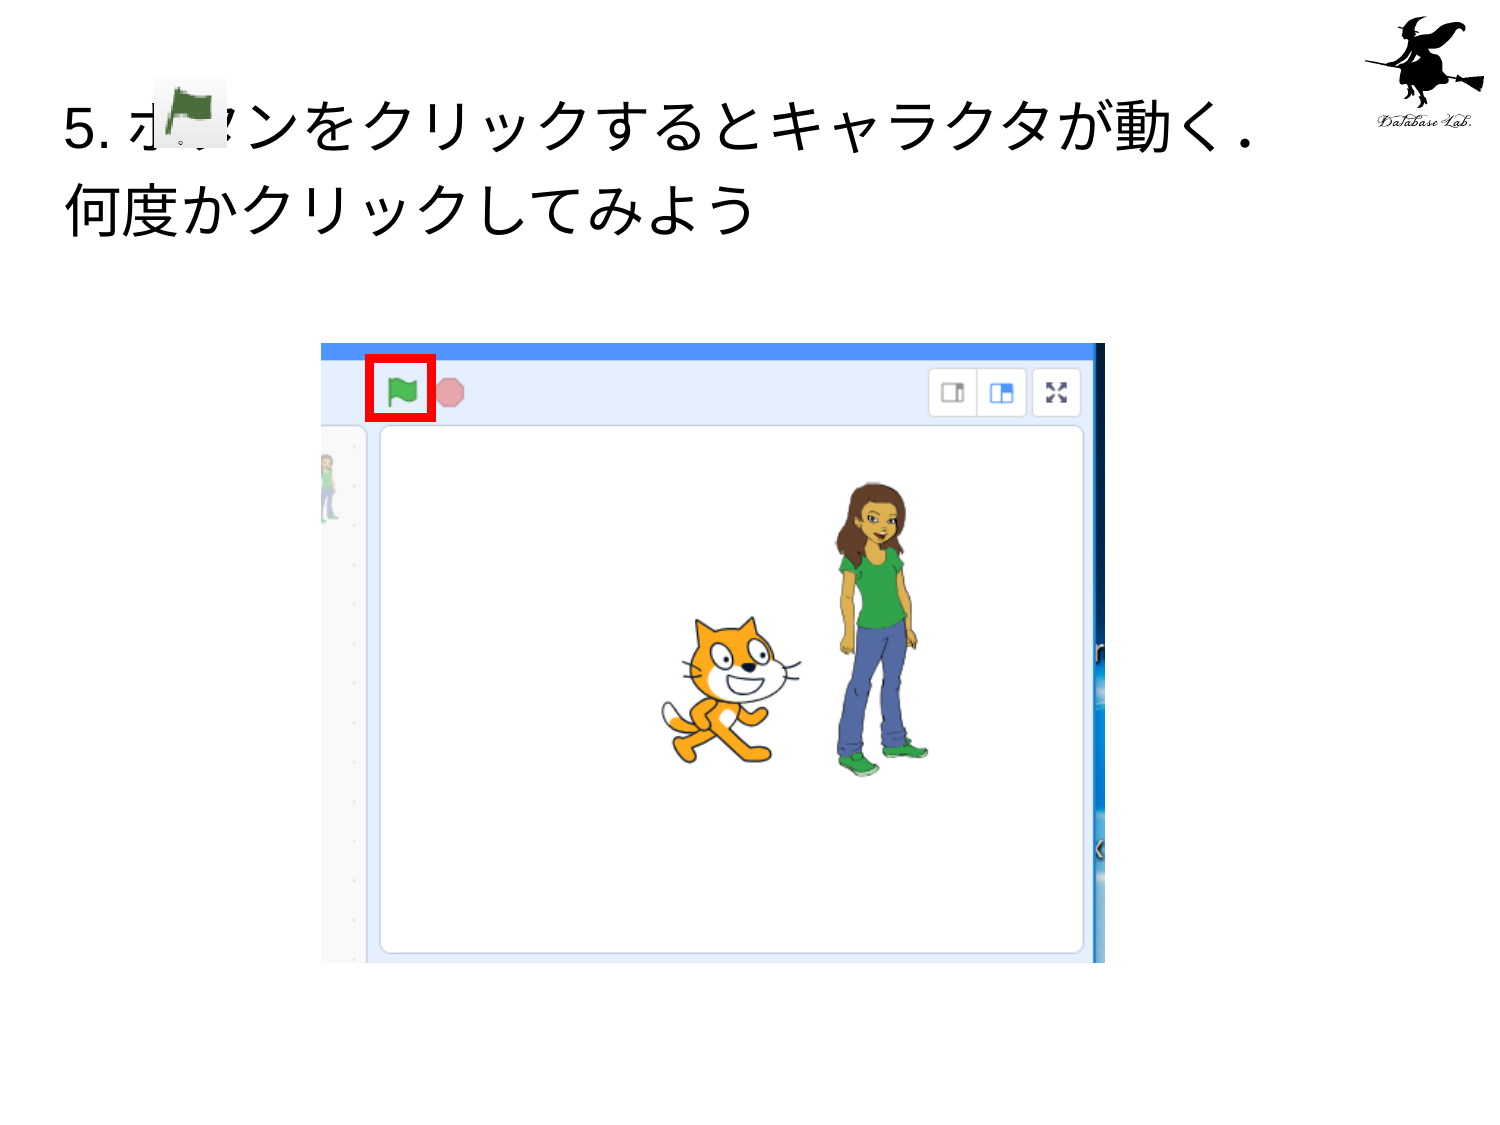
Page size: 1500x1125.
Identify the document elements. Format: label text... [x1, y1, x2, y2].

picture [1362, 14, 1486, 130]
text_box 5.ボタンをクリックするとキャラクタが動く．何度かクリックしてみよう [52, 70, 1270, 257]
picture [153, 77, 227, 148]
picture [321, 343, 1105, 963]
